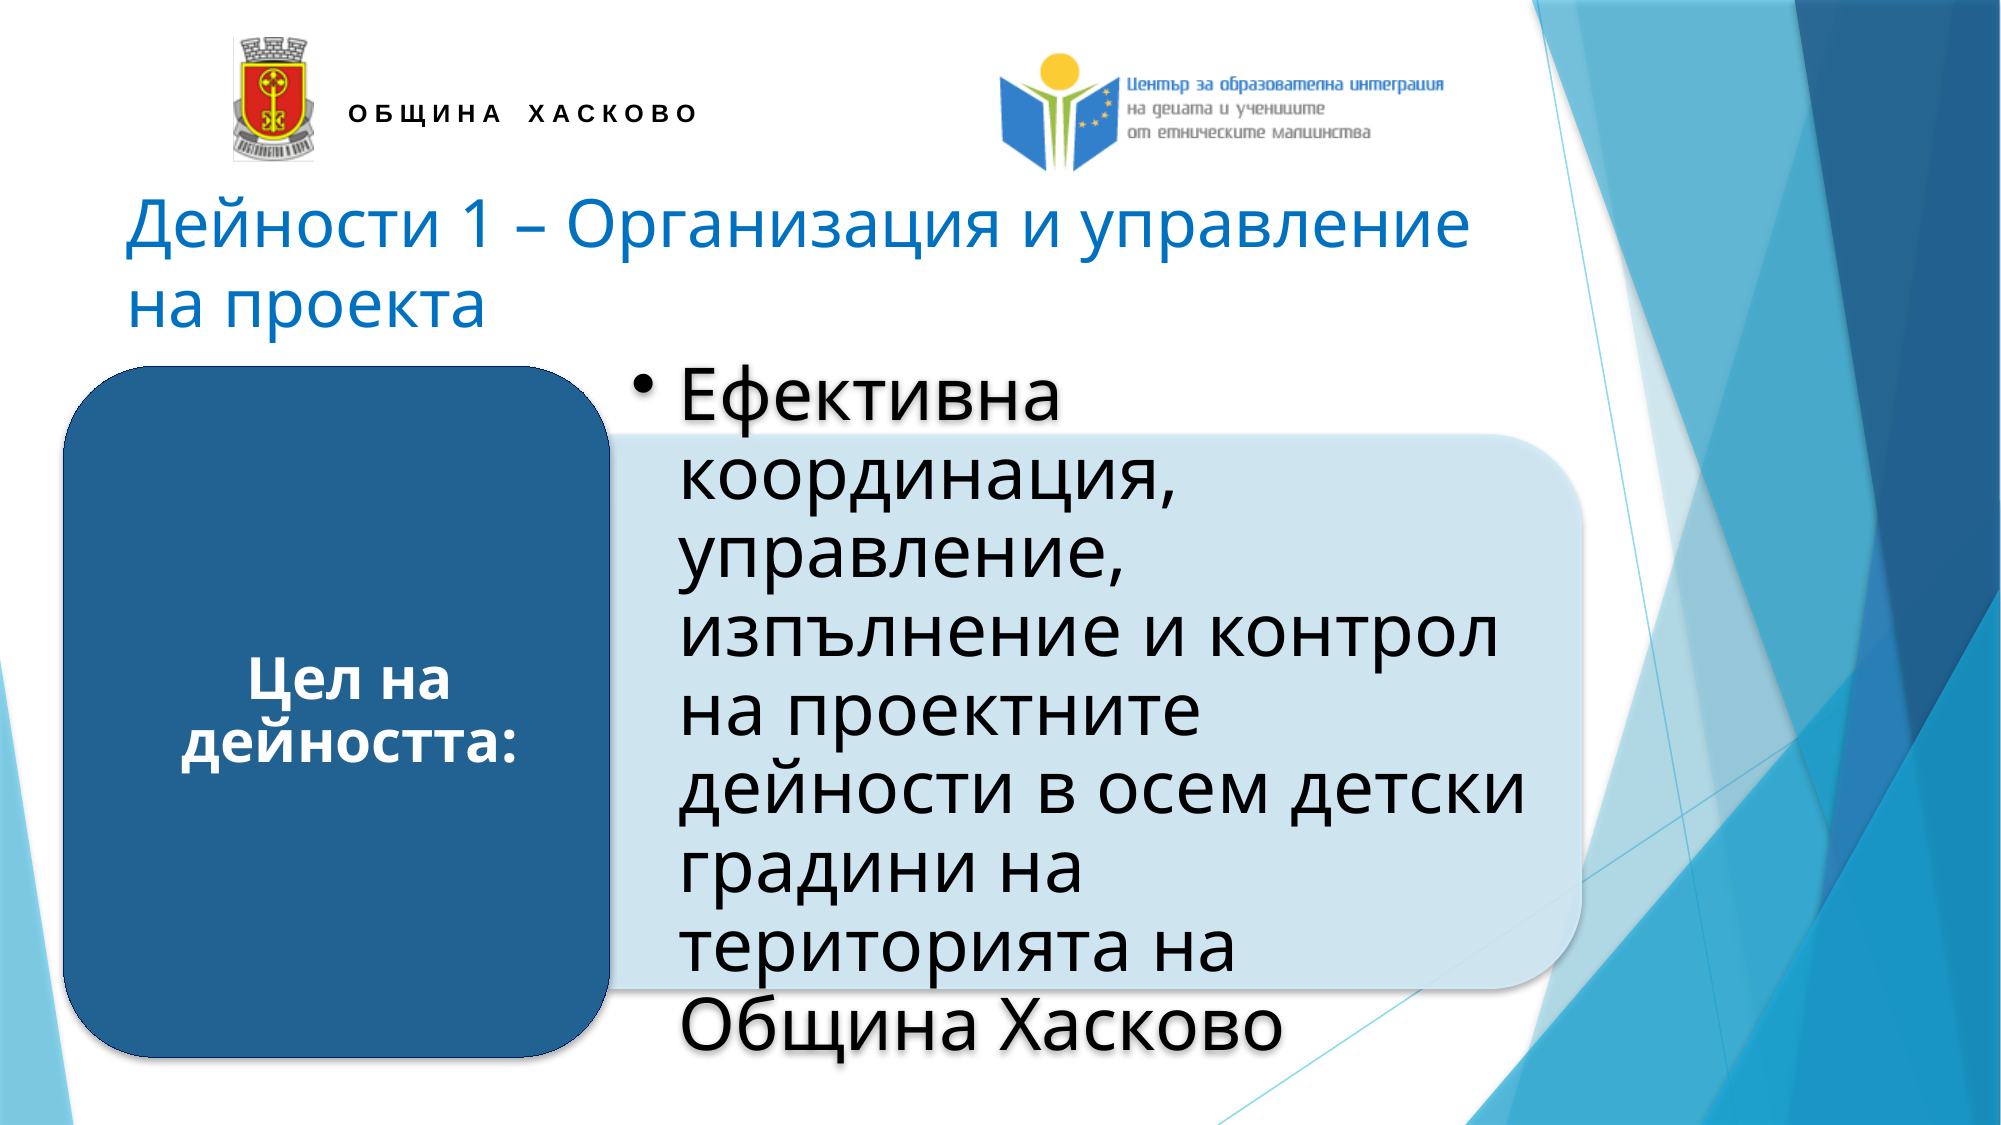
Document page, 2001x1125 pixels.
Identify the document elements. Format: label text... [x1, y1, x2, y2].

picture [232, 36, 315, 163]
title Дейности 1 – Организация и управление на проекта [111, 172, 1522, 365]
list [62, 365, 1582, 1058]
picture [999, 51, 1445, 174]
text_box О Б Щ И Н А Х А С К О В О [318, 89, 711, 135]
